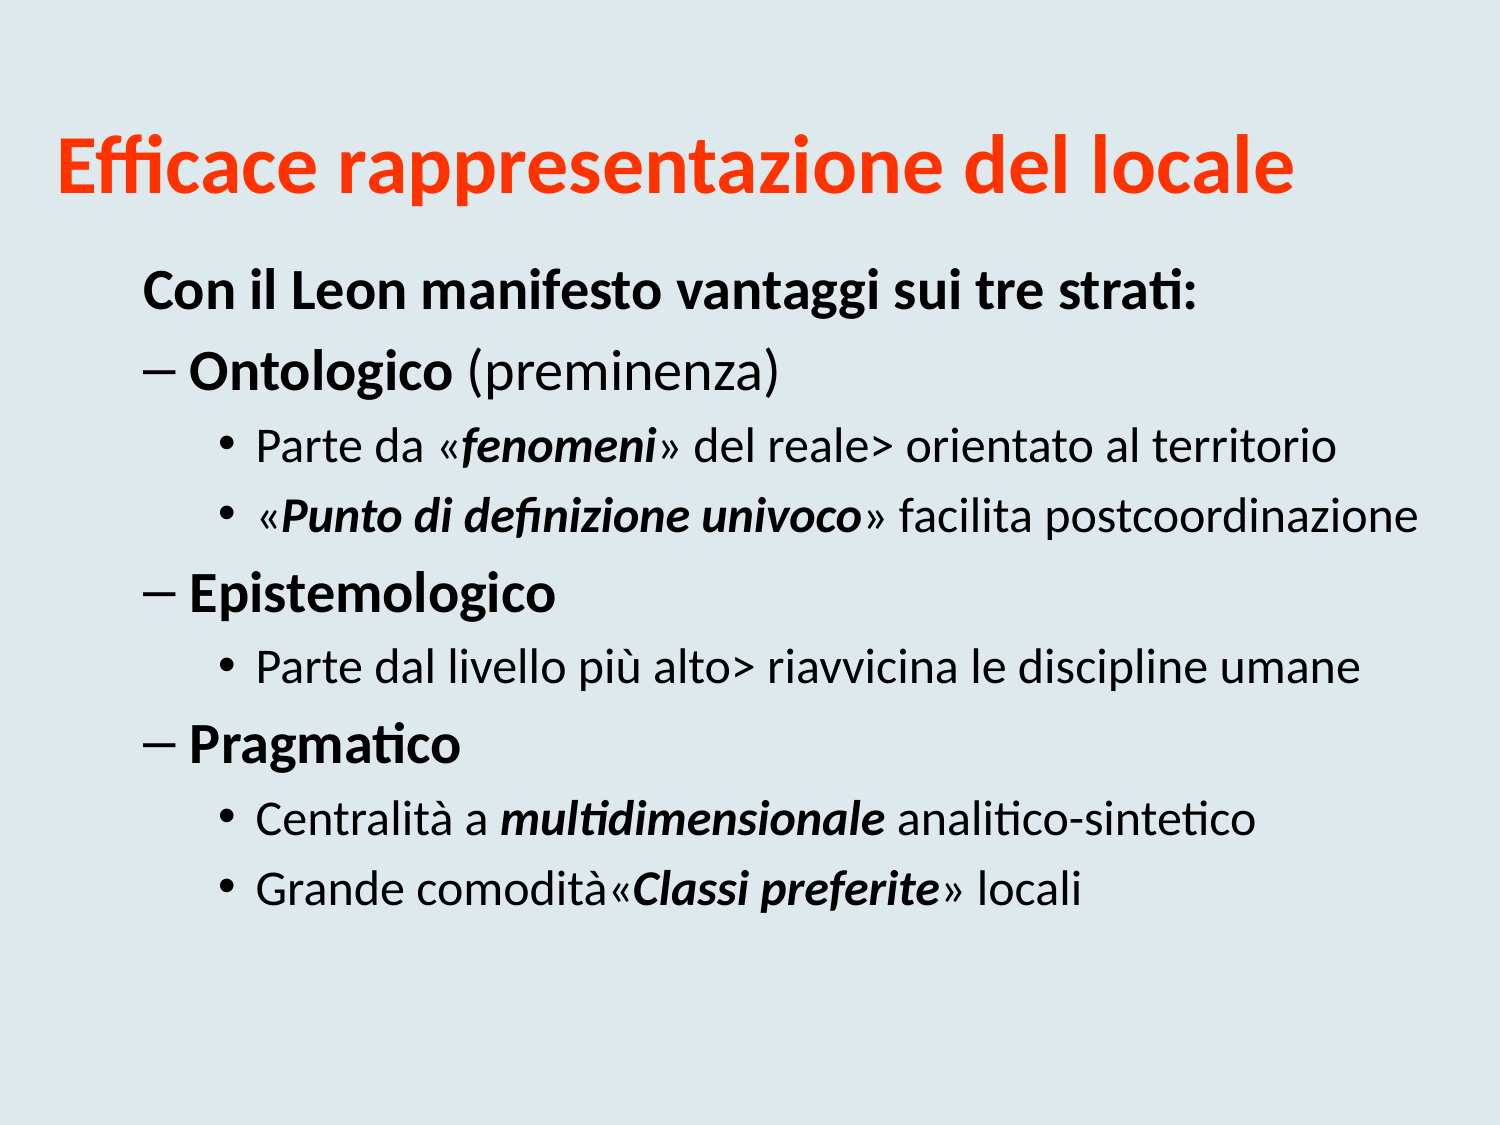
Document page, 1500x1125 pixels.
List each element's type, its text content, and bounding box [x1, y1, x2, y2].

title Efficace rappresentazione del locale [41, 66, 1436, 254]
text_box Con il Leon manifesto vantaggi sui tre strati: Ontologico (preminenza) Parte da «fenomeni» del reale> orientato al territorio «Punto di definizione univoco» facilita postcoordinazione Epistemologico Parte dal livello più alto> riavvicina le discipline umane Pragmatico Centralità a multidimensionale analitico-sintetico Grande comodità«Classi preferite» locali [53, 243, 1491, 1094]
